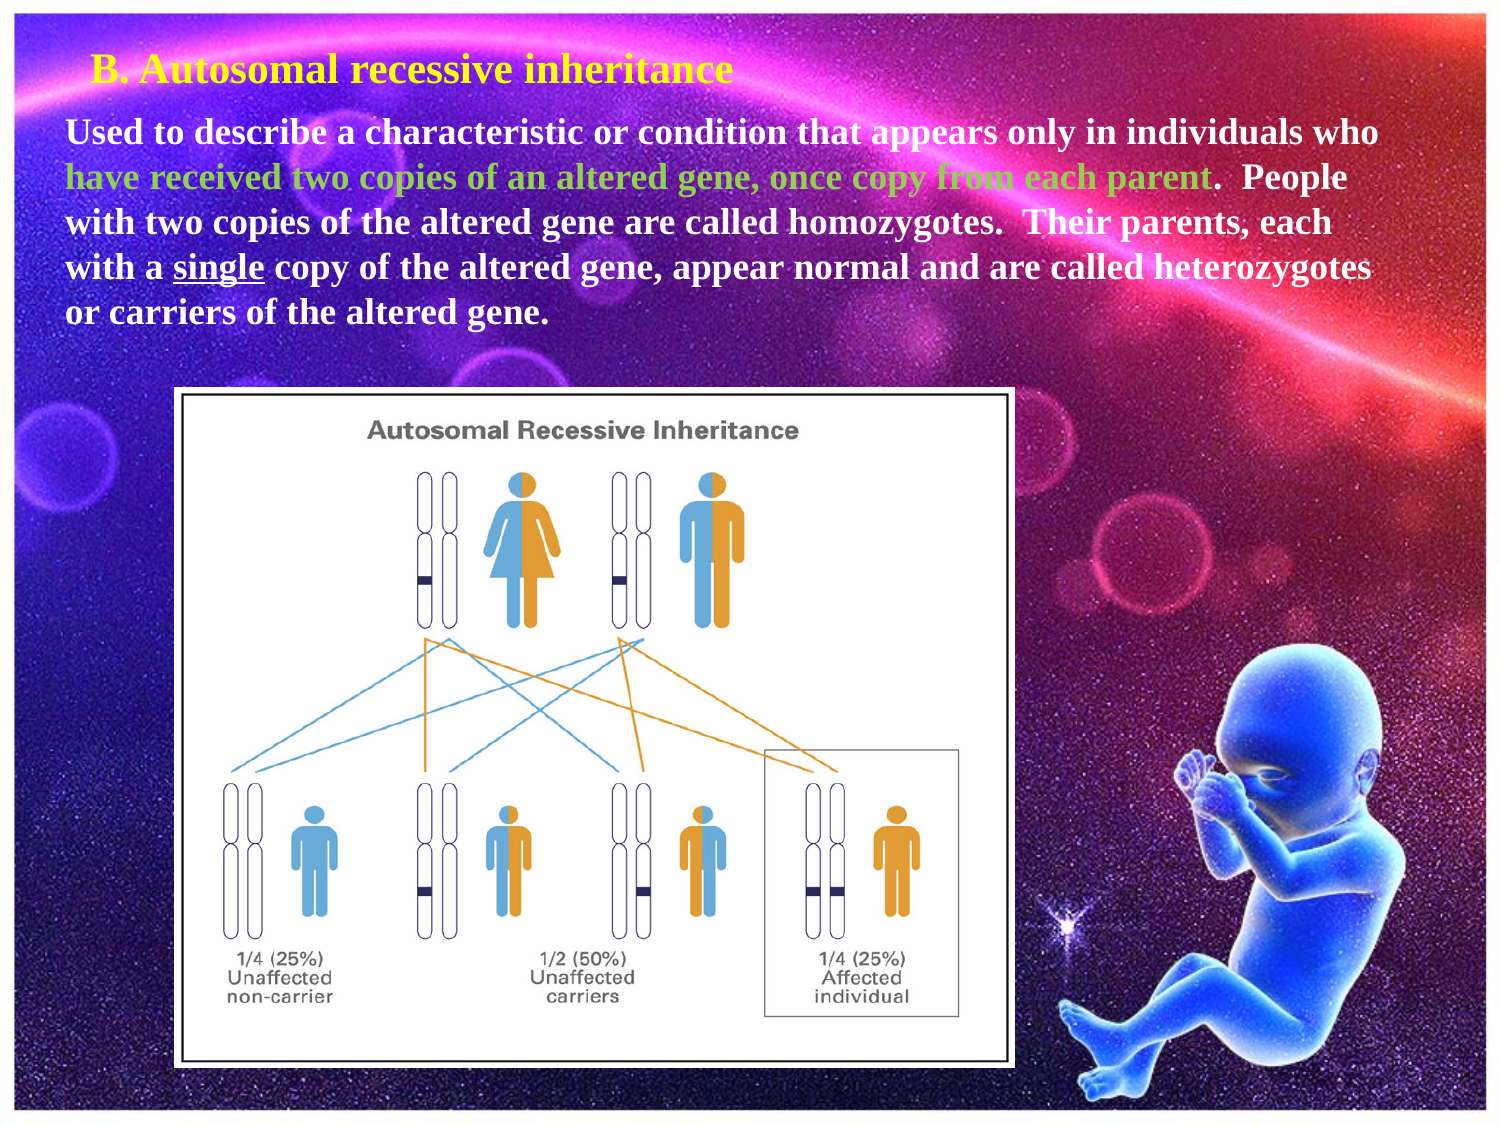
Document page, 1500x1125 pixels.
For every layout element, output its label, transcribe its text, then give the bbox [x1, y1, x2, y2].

picture [0, 0, 1500, 1125]
text_box Used to describe a characteristic or condition that appears only in individuals who have received two copies of an altered gene, once copy from each parent. People with two copies of the altered gene are called homozygotes. Their parents, each with a single copy of the altered gene, appear normal and are called heterozygotes or carriers of the altered gene. [49, 99, 1413, 340]
title B. Autosomal recessive inheritance [75, 75, 1425, 168]
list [174, 387, 1015, 1068]
